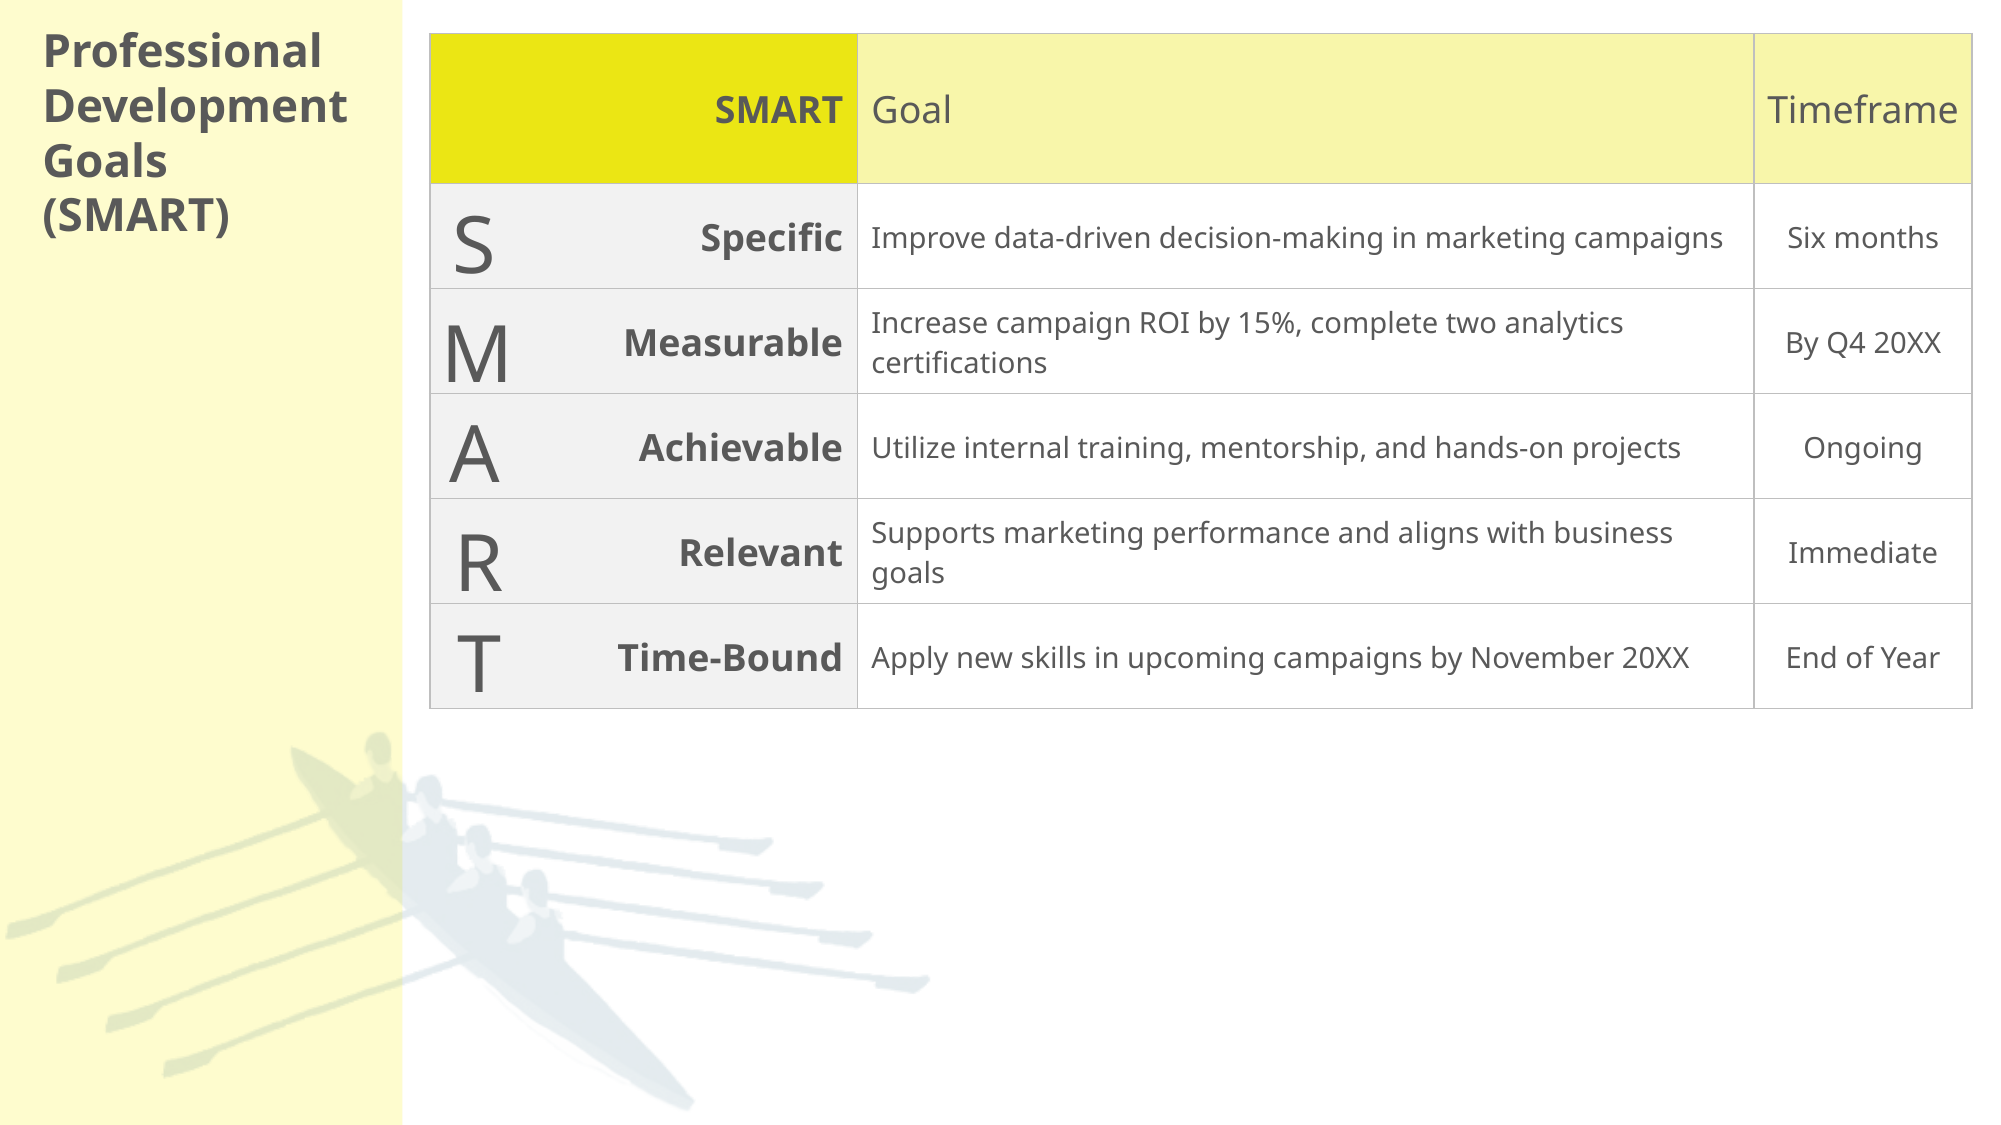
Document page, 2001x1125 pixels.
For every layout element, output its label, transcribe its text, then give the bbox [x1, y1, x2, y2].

picture [0, 561, 944, 1125]
table_cell By Q4 20XX [1755, 289, 1971, 393]
table_cell Measurable [517, 289, 857, 393]
table_header SMART [431, 34, 857, 183]
text_box R [429, 504, 529, 561]
text_box A [430, 395, 520, 504]
table_cell Increase campaign ROI by 15%, complete two analytics certifications [858, 289, 1753, 393]
table_cell Immediate [1755, 499, 1971, 603]
table_cell Supports marketing performance and aligns with business goals [858, 499, 1753, 603]
table_cell Specific [431, 184, 857, 288]
table_cell Achievable [517, 394, 857, 498]
table_cell Apply new skills in upcoming campaigns by November 20XX [944, 604, 1753, 708]
text_box S [429, 186, 520, 297]
table_cell Six months [1755, 184, 1971, 288]
text_box [0, 0, 404, 561]
table_cell Relevant [520, 499, 857, 561]
table_header Timeframe [1755, 34, 1971, 183]
text_box Professional Development Goals (SMART) [27, 13, 375, 249]
table_cell Ongoing [1755, 394, 1971, 498]
table_header Goal [858, 34, 1753, 183]
table_cell Utilize internal training, mentorship, and hands-on projects [858, 394, 1753, 498]
table_cell Improve data-driven decision-making in marketing campaigns [858, 184, 1753, 288]
table_cell End of Year [1755, 604, 1971, 708]
text_box M [426, 295, 517, 406]
